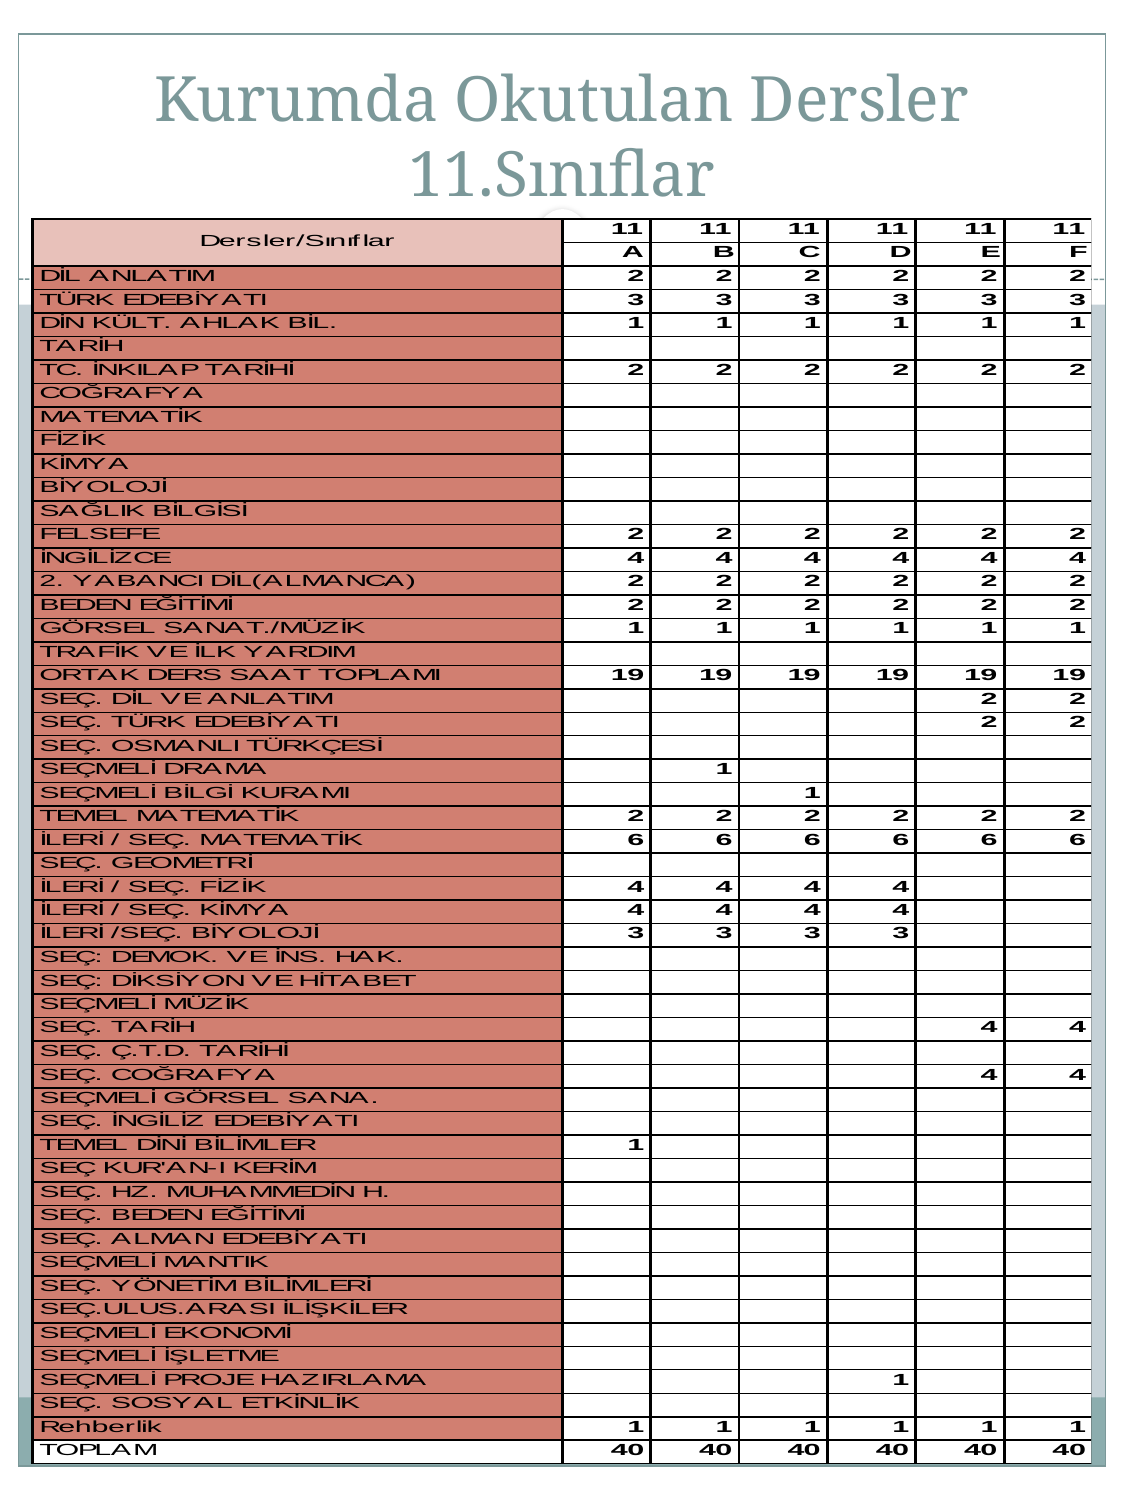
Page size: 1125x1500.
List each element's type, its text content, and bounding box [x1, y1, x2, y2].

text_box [30, 218, 1095, 1465]
title Kurumda Okutulan Dersler 11.Sınıflar [37, 50, 1088, 215]
